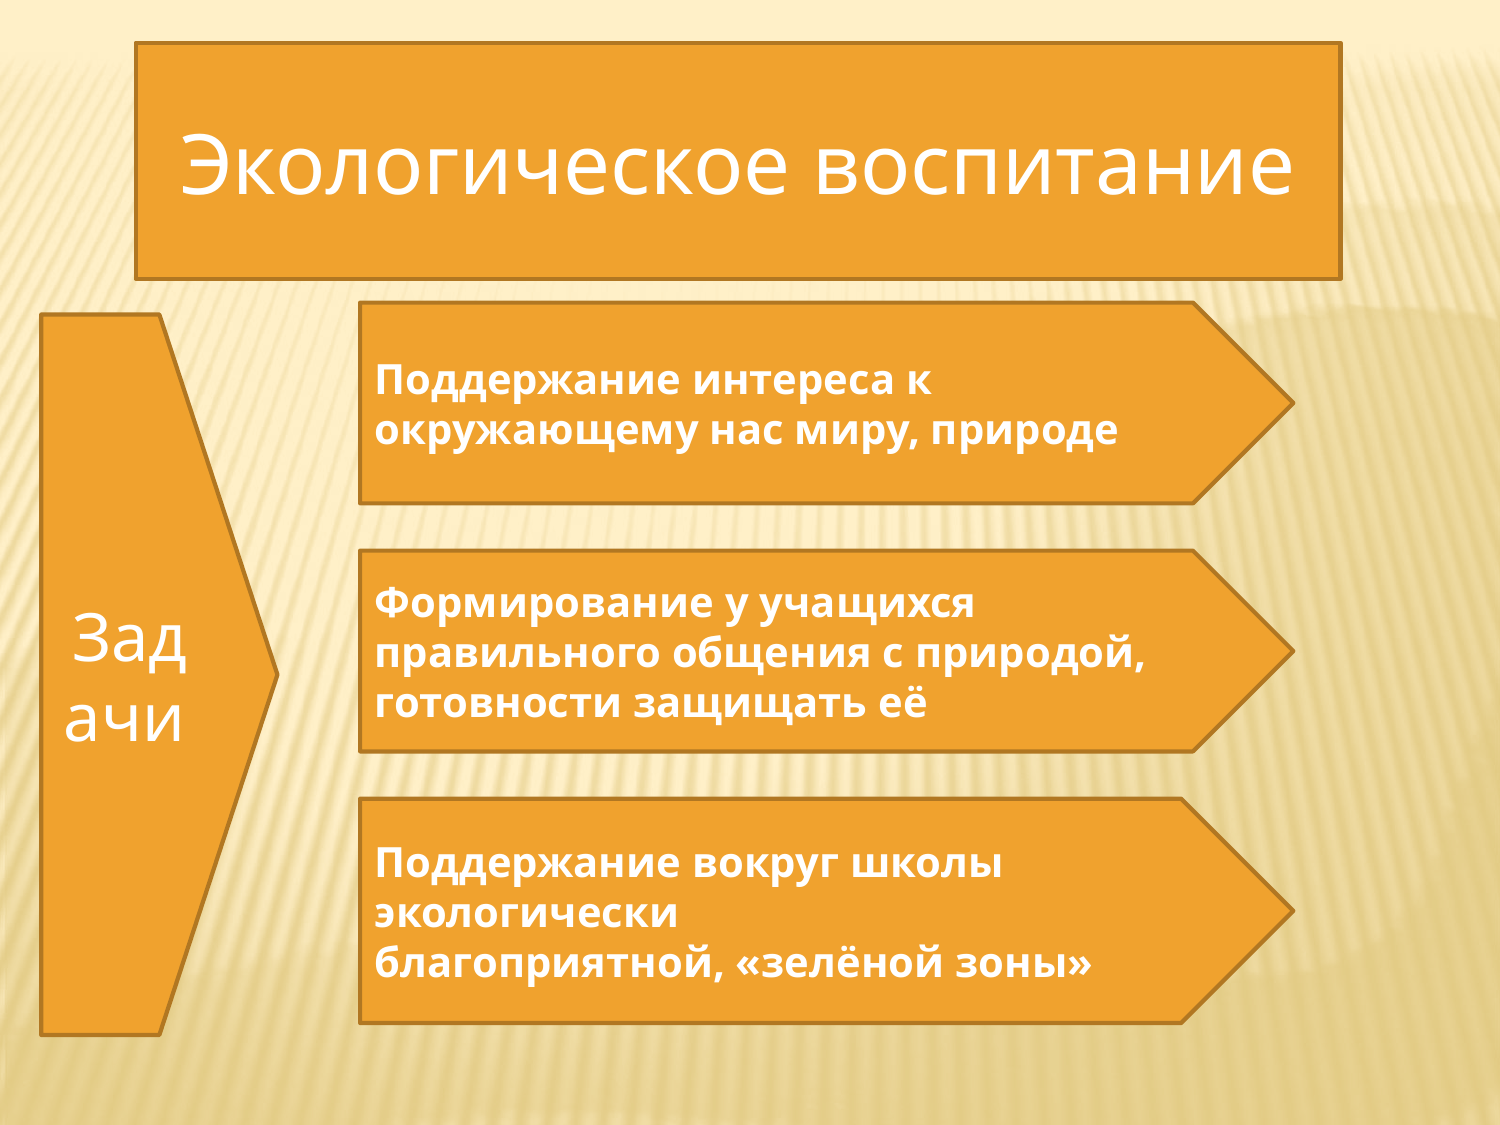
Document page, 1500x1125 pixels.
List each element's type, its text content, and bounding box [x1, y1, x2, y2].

text_box Поддержание вокруг школы экологически благоприятной, «зелёной зоны» [358, 796, 1296, 1026]
text_box Поддержание интереса к окружающему нас миру, природе [358, 300, 1296, 506]
text_box Формирование у учащихся правильного общения с природой, готовности защищать её [358, 548, 1296, 754]
text_box Экологическое воспитание [134, 41, 1343, 281]
text_box Задачи [39, 312, 280, 1038]
